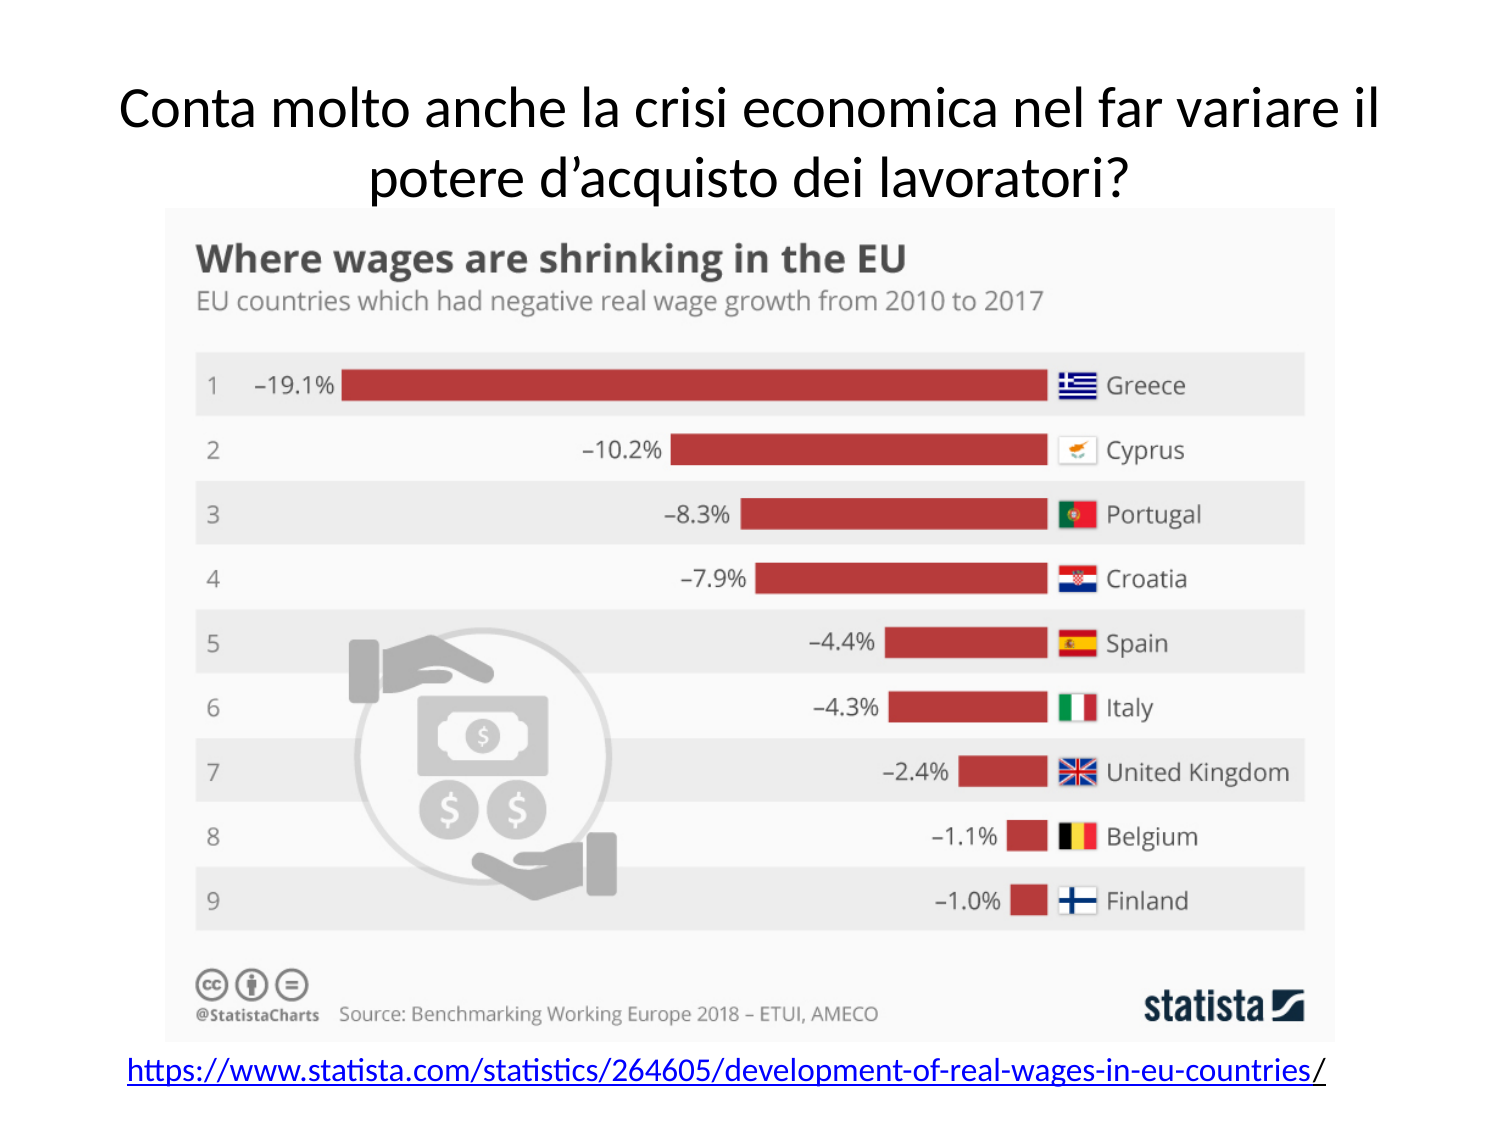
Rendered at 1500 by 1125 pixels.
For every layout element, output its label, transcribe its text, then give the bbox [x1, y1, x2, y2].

text_box https://www.statista.com/statistics/264605/development-of-real-wages-in-eu-countries/ [112, 1041, 1434, 1096]
title Conta molto anche la crisi economica nel far variare il potere d’acquisto dei lavoratori? [75, 45, 1425, 233]
picture [164, 207, 1335, 1042]
